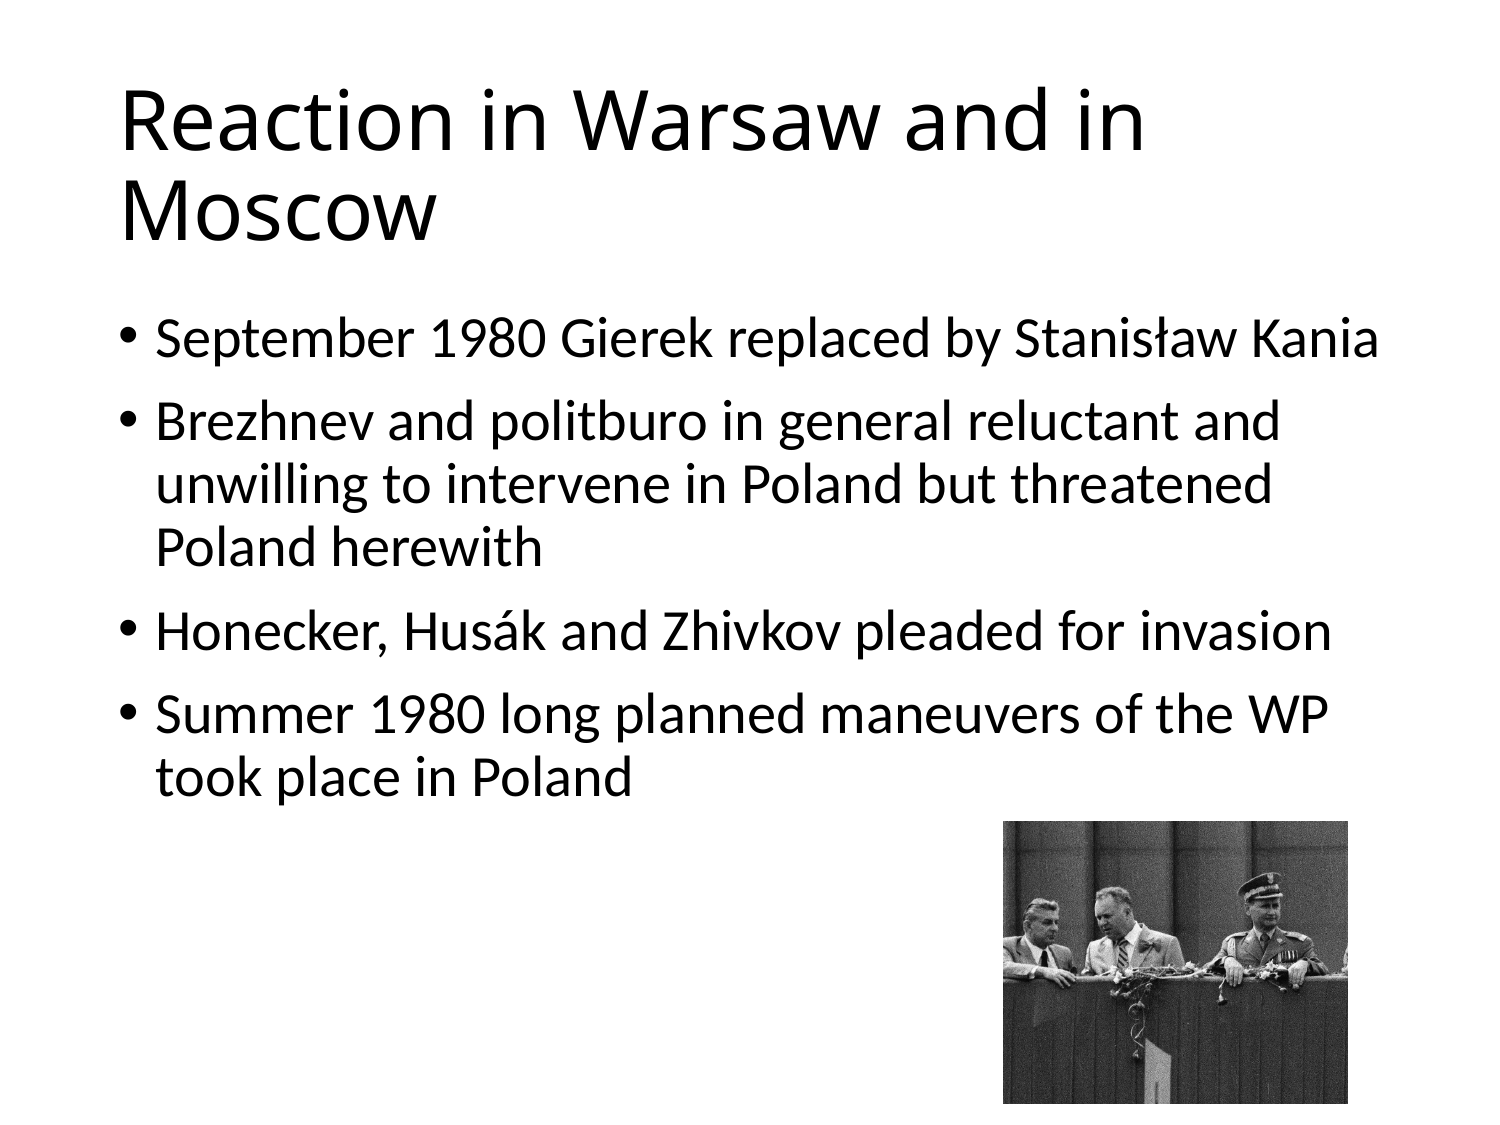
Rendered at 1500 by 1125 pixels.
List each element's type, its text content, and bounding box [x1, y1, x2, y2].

picture [1003, 821, 1348, 1104]
title Reaction in Warsaw and in Moscow [103, 59, 1397, 278]
list September 1980 Gierek replaced by Stanisław Kania Brezhnev and politburo in general reluctant and unwilling to intervene in Poland but threatened Poland herewith Honecker, Husák and Zhivkov pleaded for invasion Summer 1980 long planned maneuvers of the WP took place in Poland [103, 299, 1397, 1014]
